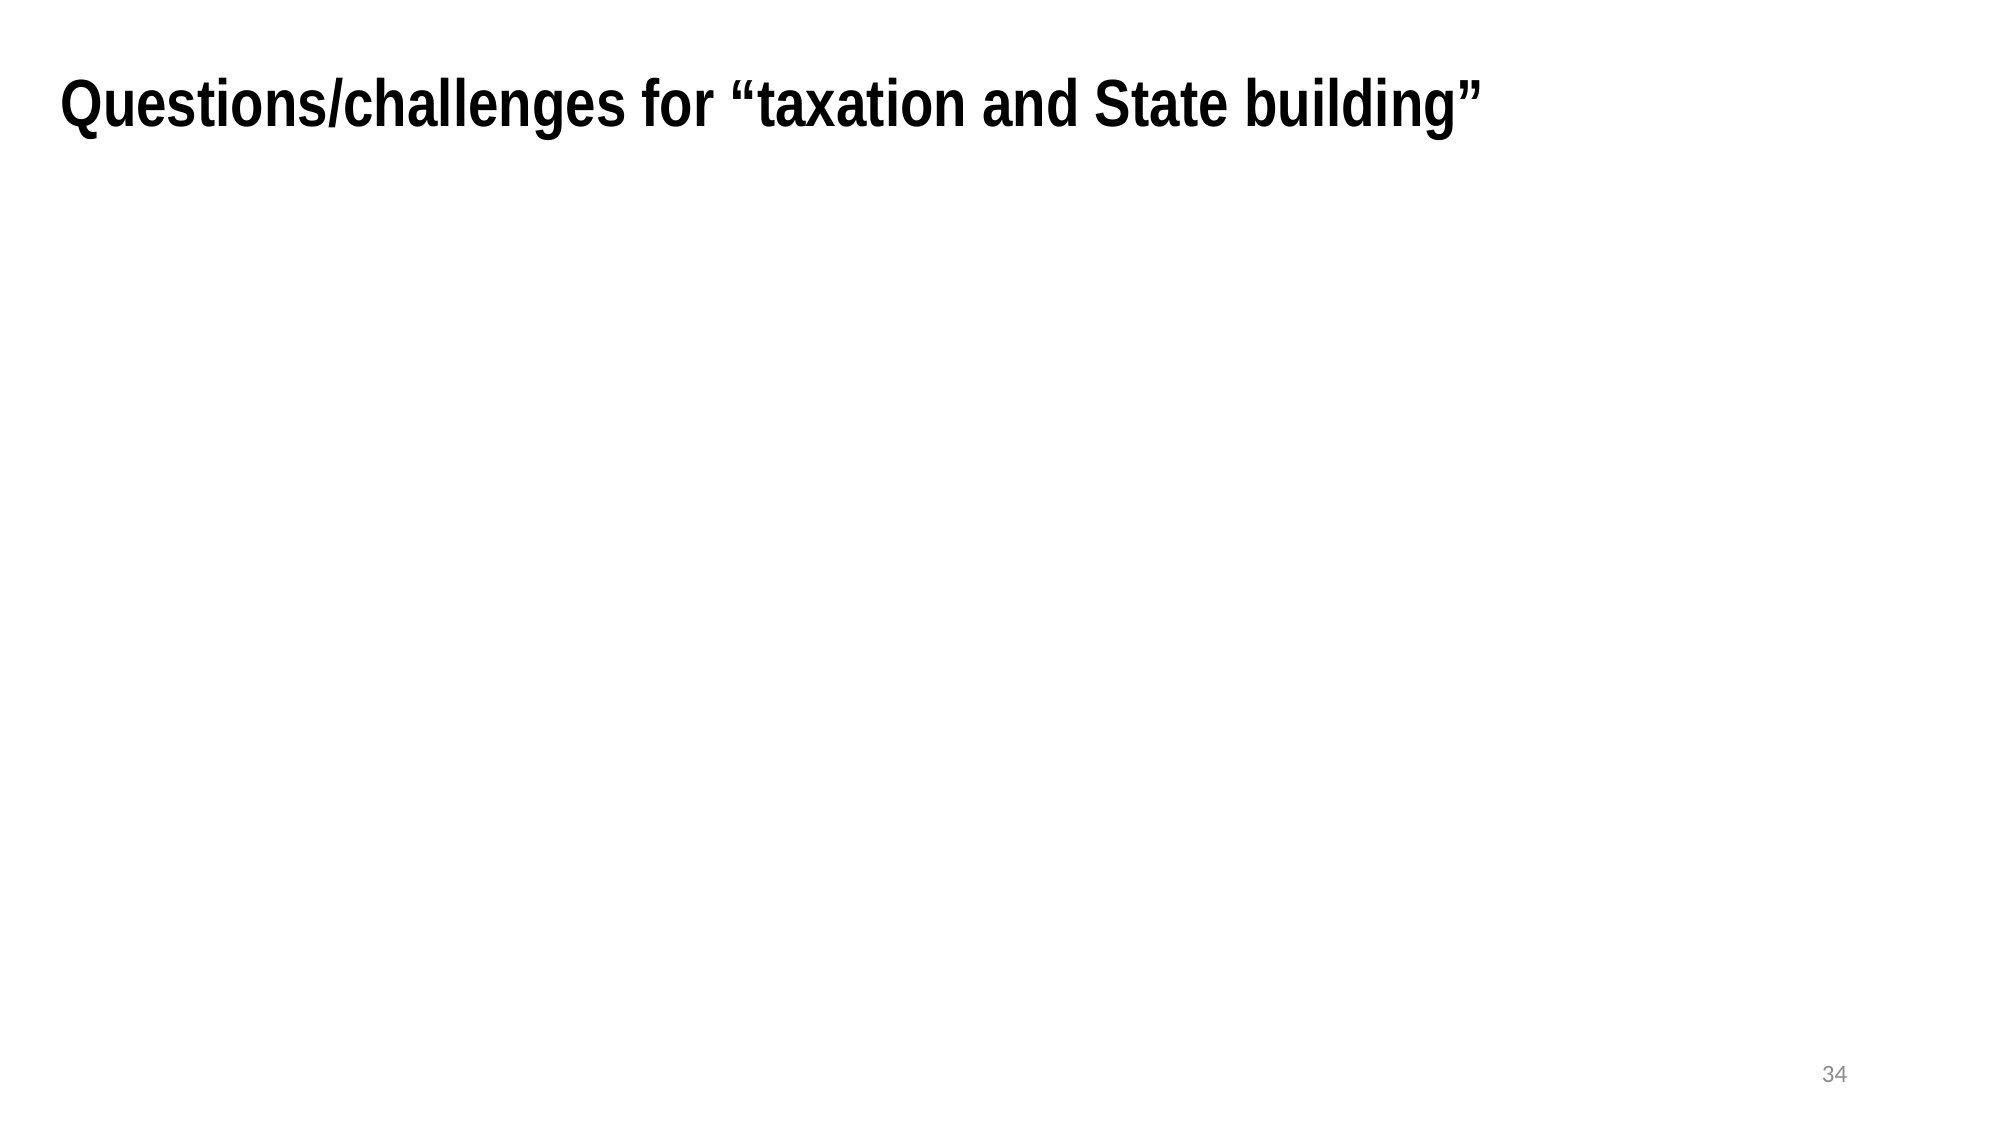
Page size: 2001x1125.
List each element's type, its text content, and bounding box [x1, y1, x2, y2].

title Questions/challenges for “taxation and State building” [45, 48, 1969, 162]
slide_number 34 [1412, 1042, 1863, 1103]
